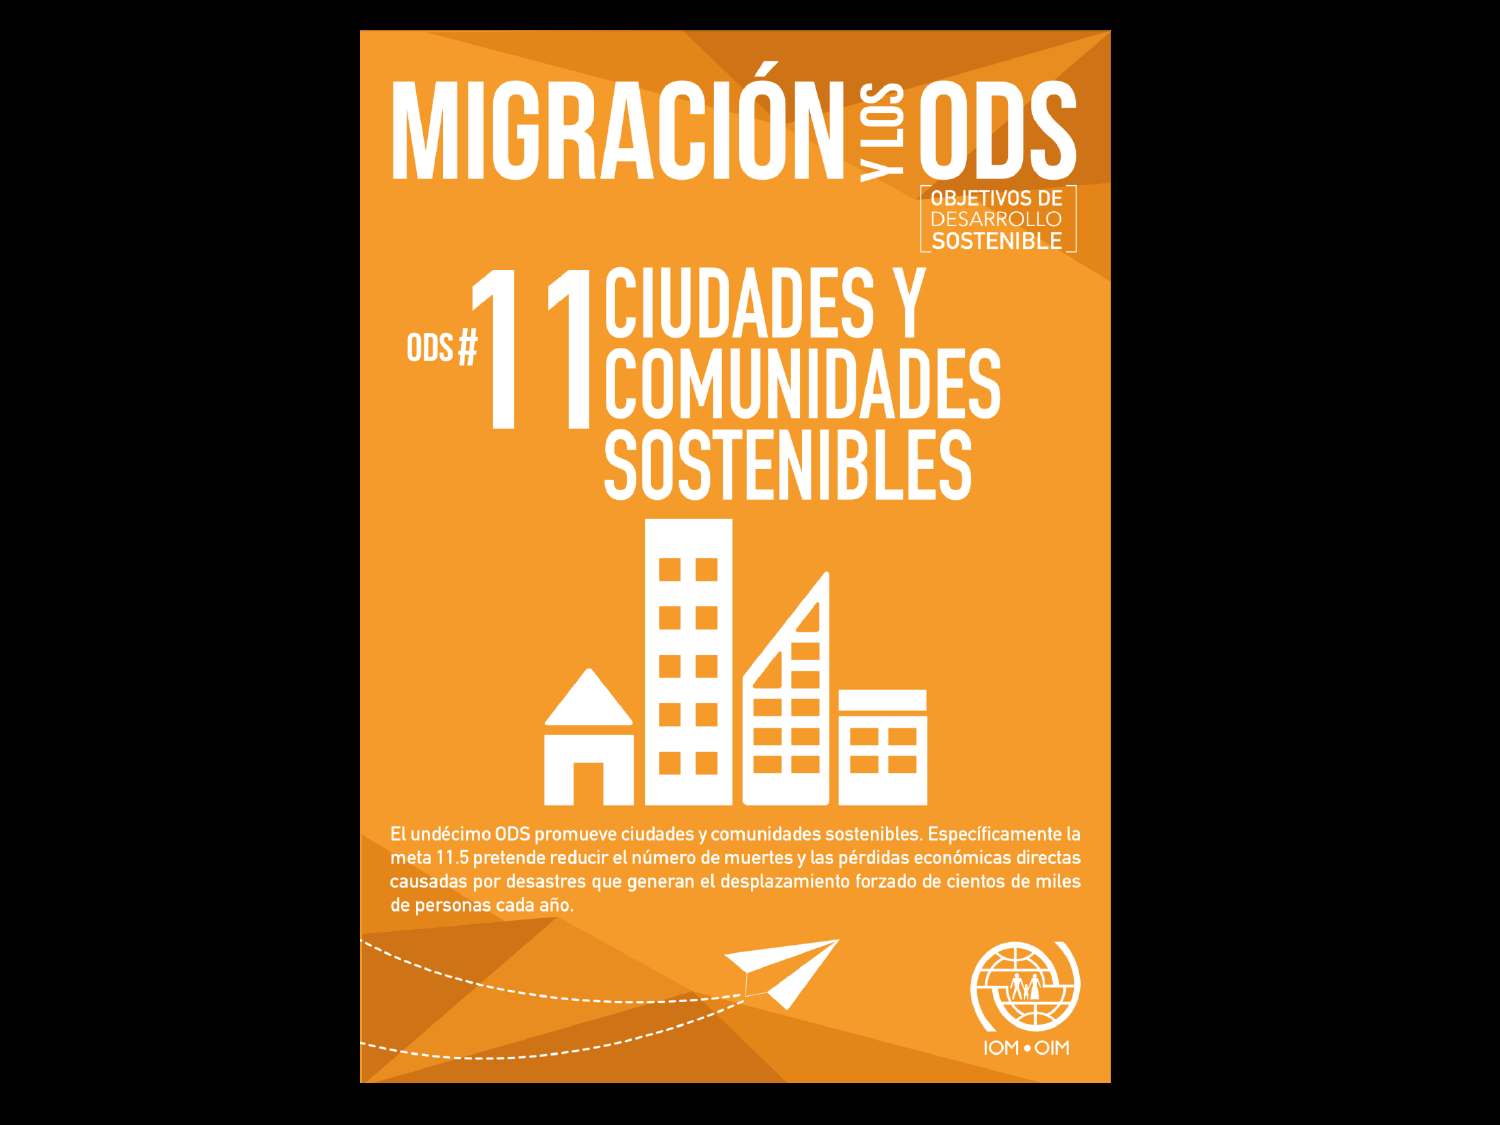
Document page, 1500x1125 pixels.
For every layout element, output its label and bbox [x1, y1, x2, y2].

list [359, 30, 1112, 1083]
